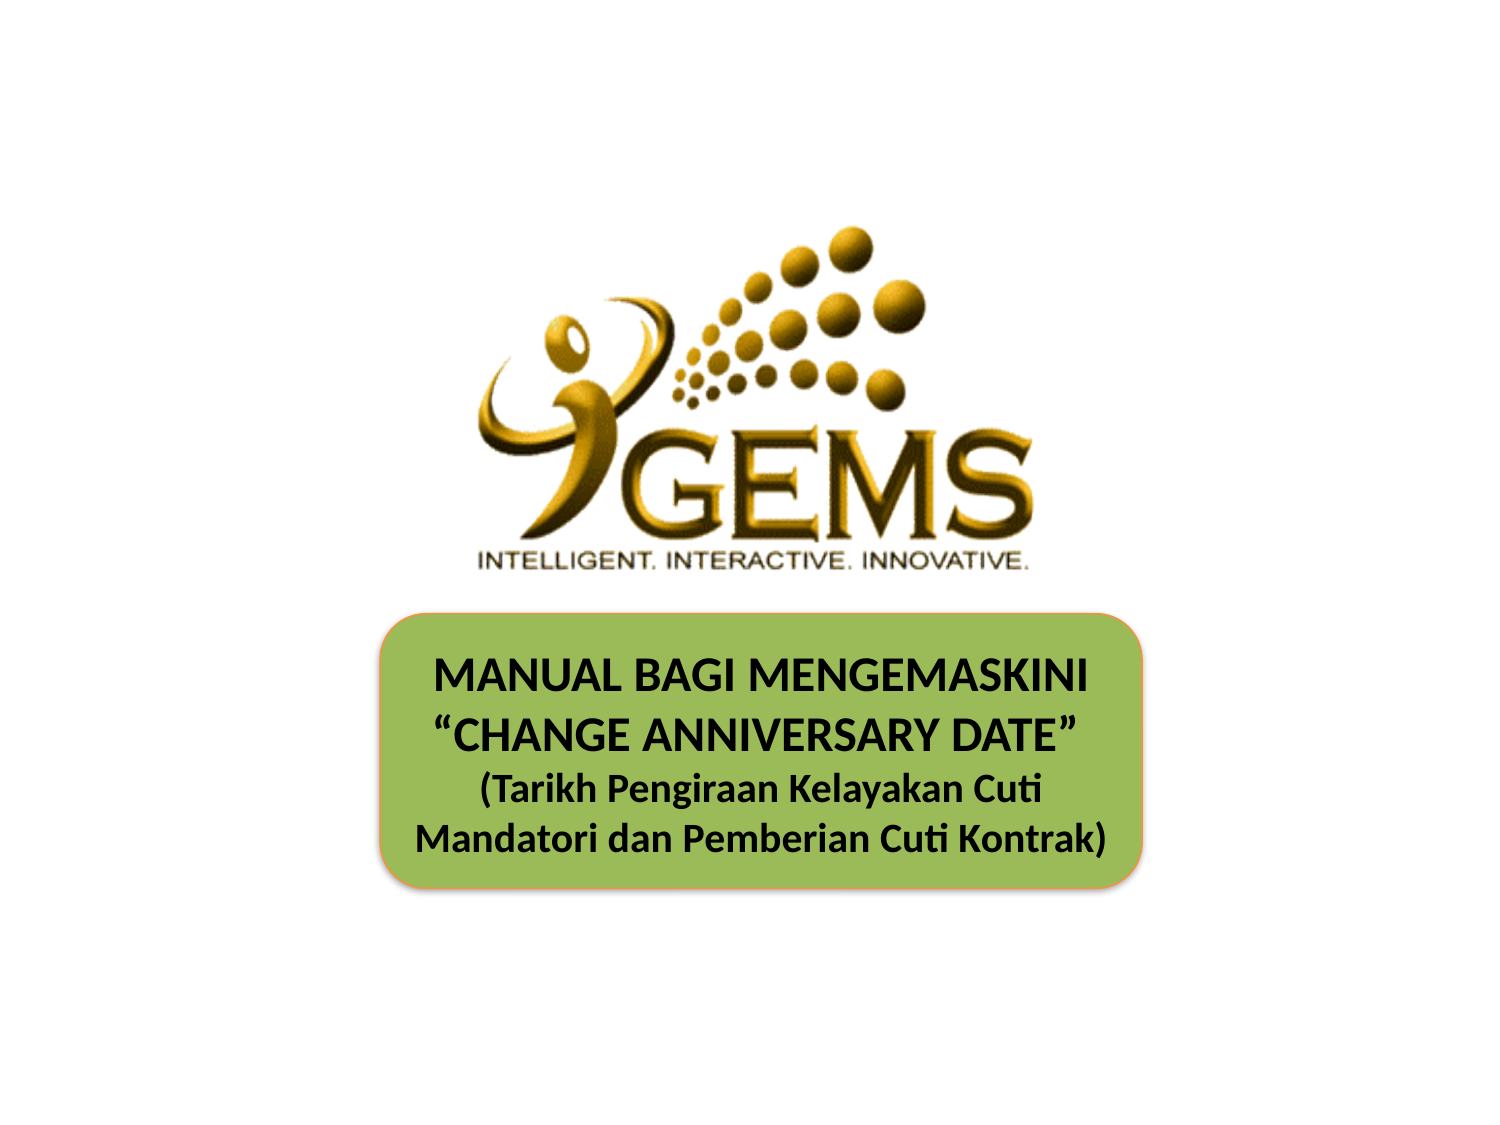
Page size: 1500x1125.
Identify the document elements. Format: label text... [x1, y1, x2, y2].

text_box MANUAL BAGI MENGEMASKINI “CHANGE ANNIVERSARY DATE” (Tarikh Pengiraan Kelayakan Cuti Mandatori dan Pemberian Cuti Kontrak) [379, 612, 1143, 890]
picture [466, 221, 1039, 579]
